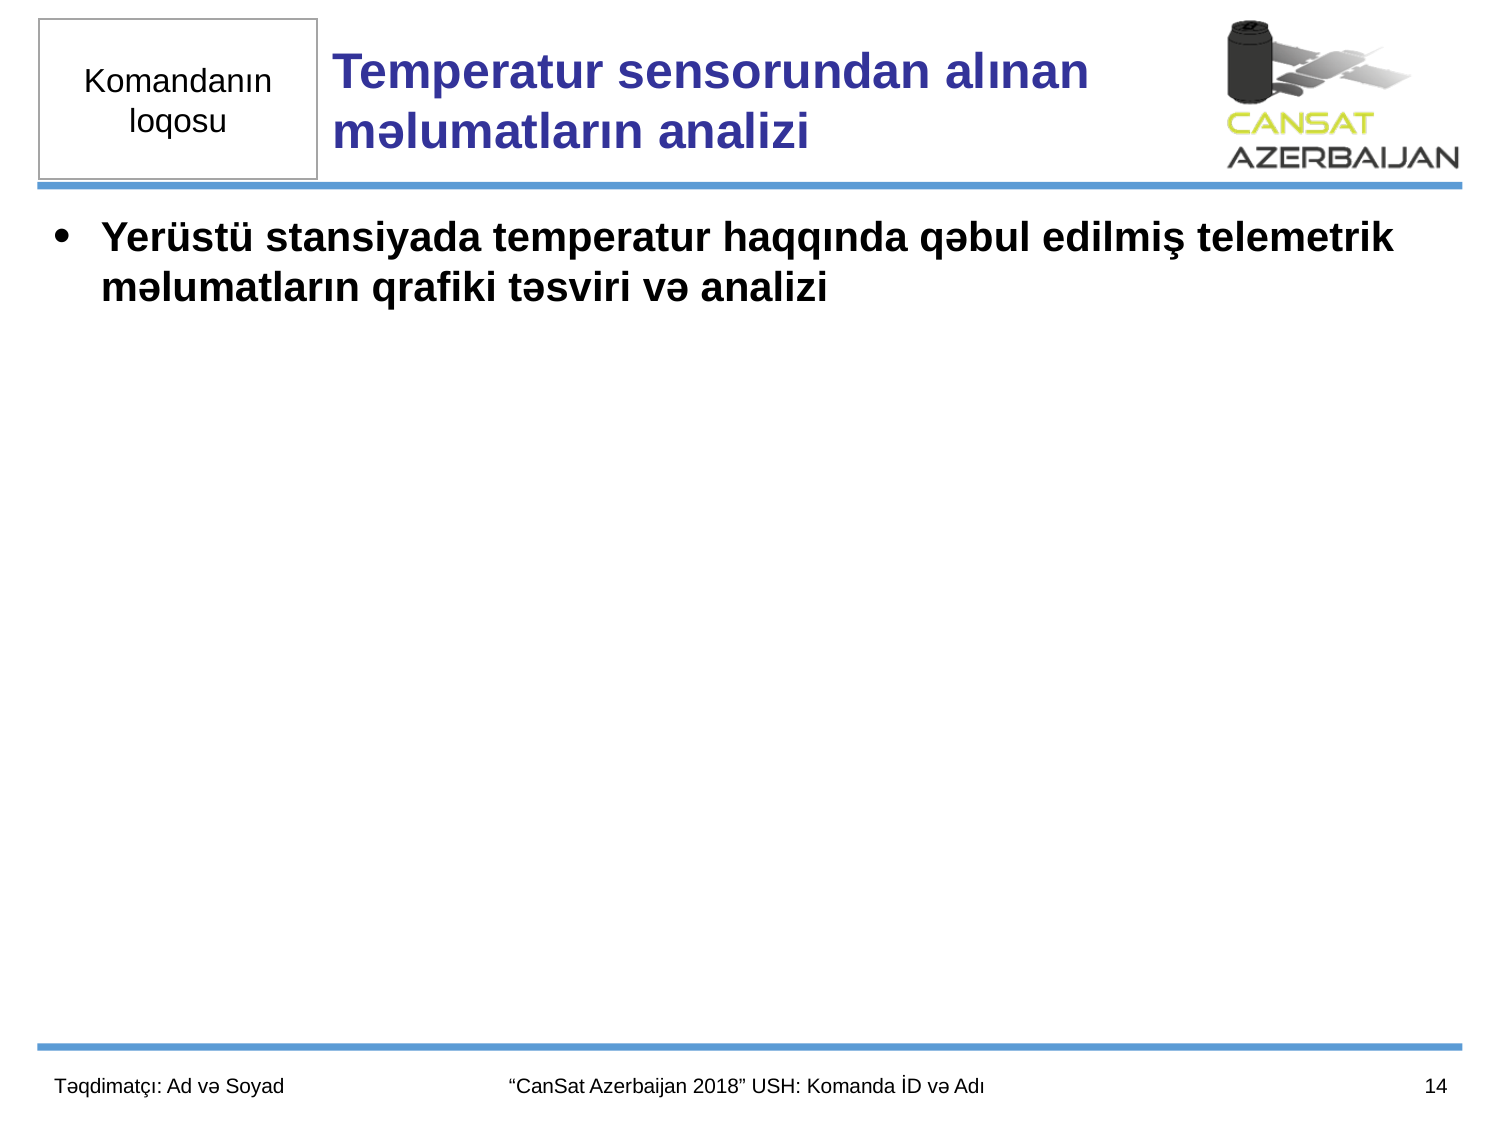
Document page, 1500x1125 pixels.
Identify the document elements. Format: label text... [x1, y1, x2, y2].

text_box Yerüstü stansiyada temperatur haqqında qəbul edilmiş telemetrik məlumatların qrafiki təsviri və analizi [38, 202, 1463, 339]
text_box Temperatur sensorundan alınan məlumatların analizi [317, 19, 1218, 179]
slide_number Təqdimatçı: Ad və Soyad [39, 1055, 397, 1115]
footer “CanSat Azerbaijan 2018” USH: Komanda İD və Adı [397, 1055, 1103, 1115]
slide_number 14 [1312, 1055, 1463, 1115]
picture [1217, 5, 1463, 178]
